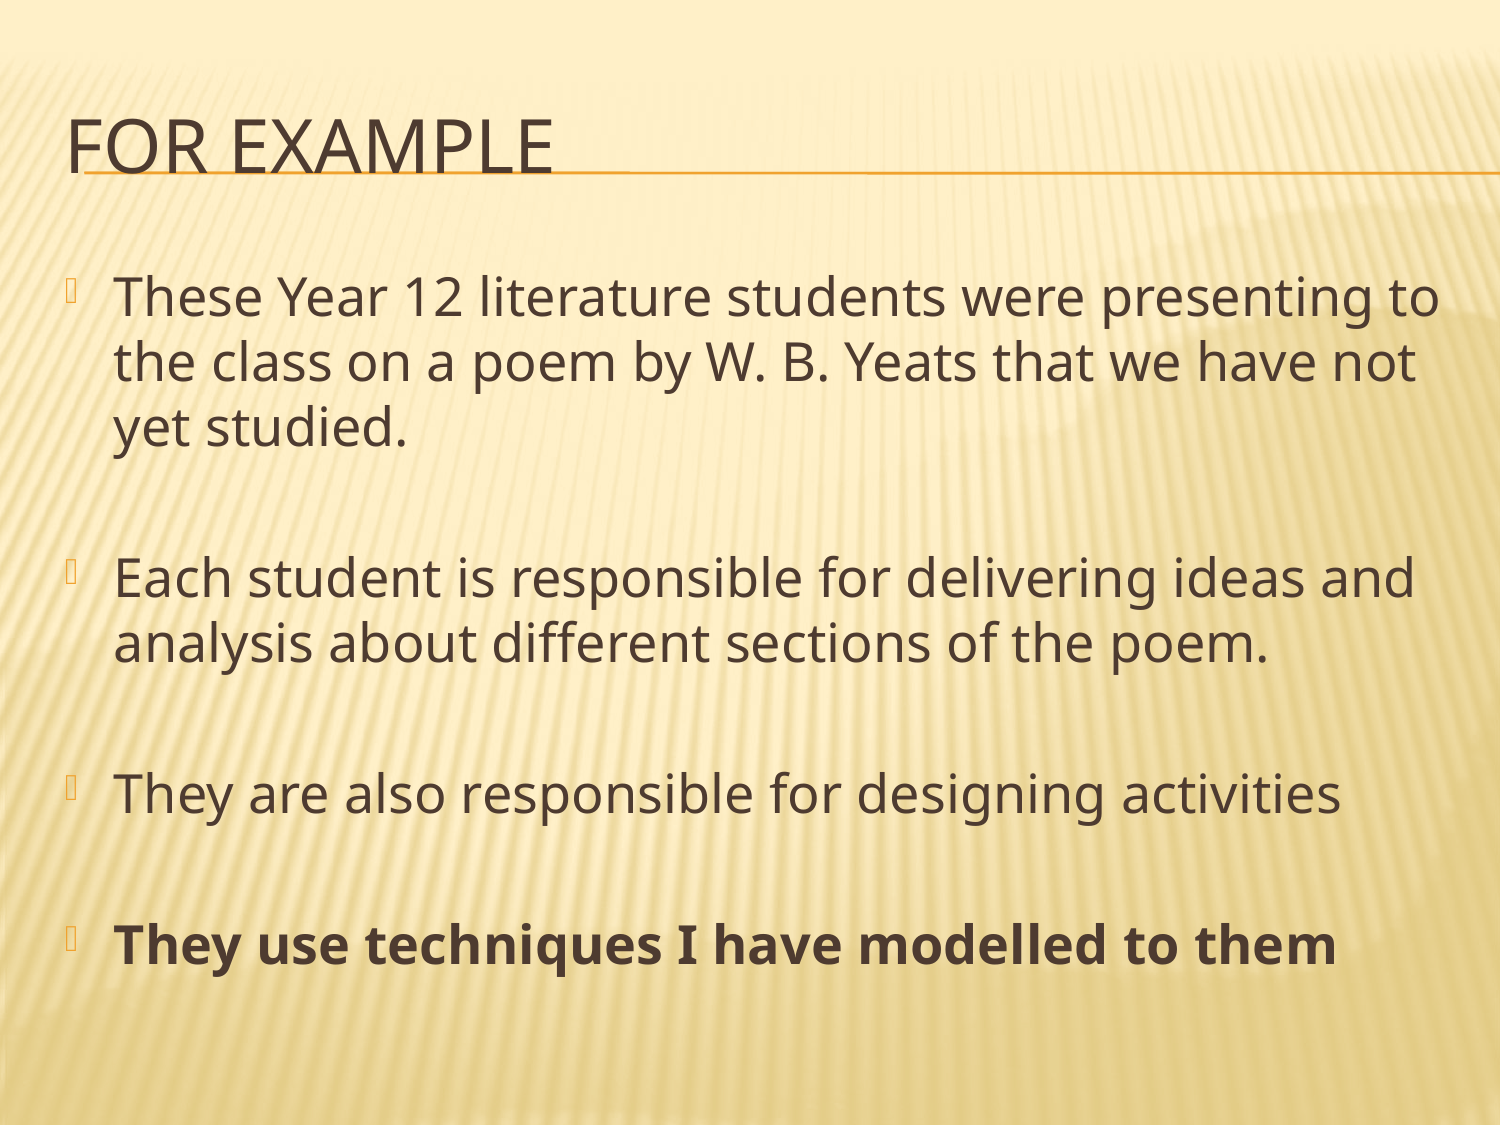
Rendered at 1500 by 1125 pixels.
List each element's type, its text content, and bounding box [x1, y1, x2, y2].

title For example [50, 75, 1475, 213]
list These Year 12 literature students were presenting to the class on a poem by W. B. Yeats that we have not yet studied. Each student is responsible for delivering ideas and analysis about different sections of the poem. They are also responsible for designing activities They use techniques I have modelled to them [50, 254, 1475, 998]
